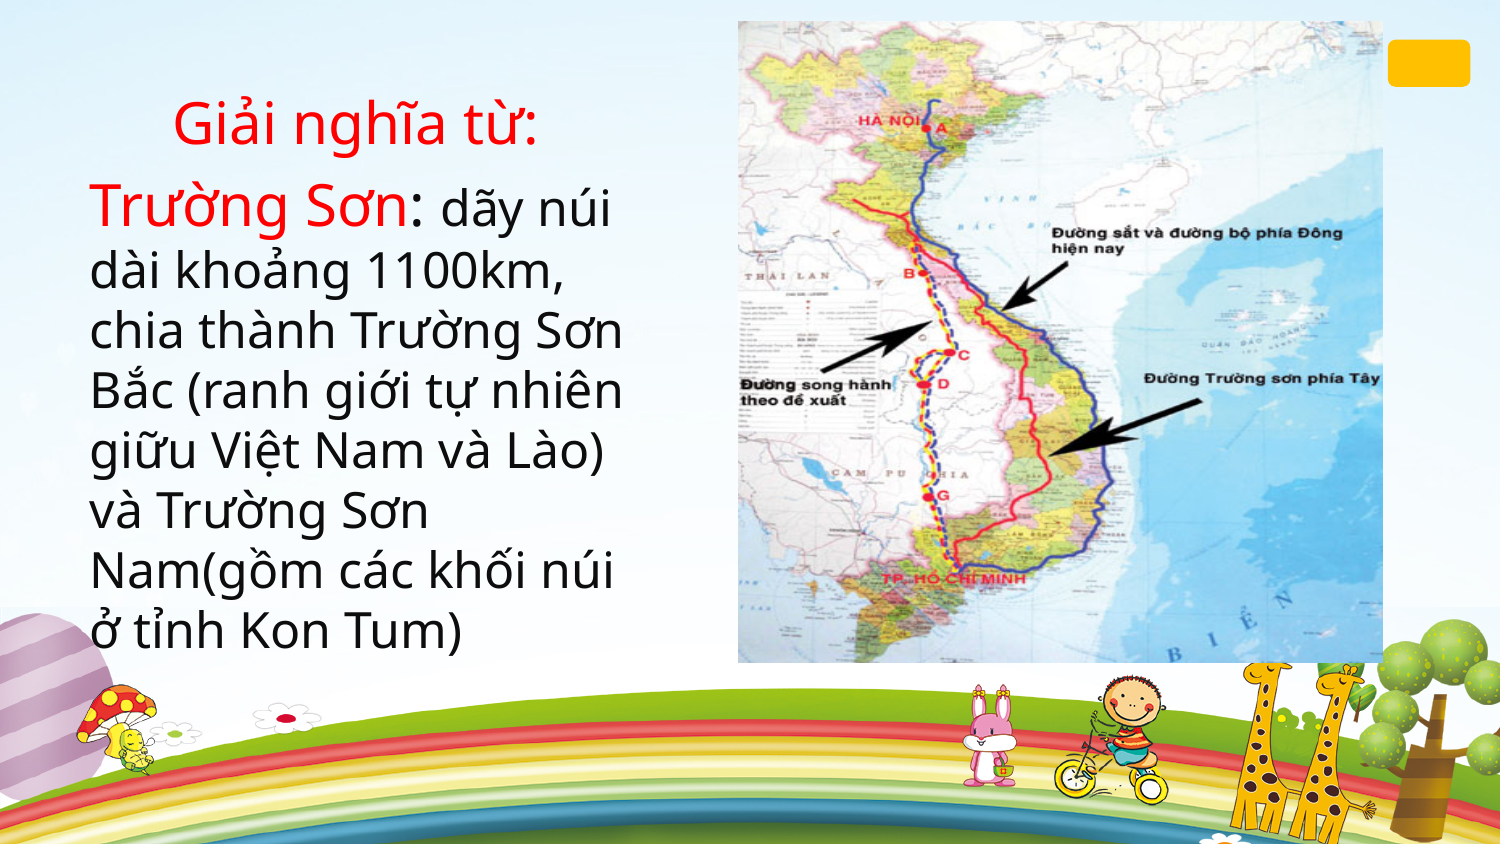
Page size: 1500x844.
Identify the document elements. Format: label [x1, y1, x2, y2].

text_box [0, 78, 643, 672]
picture [0, 0, 1500, 844]
